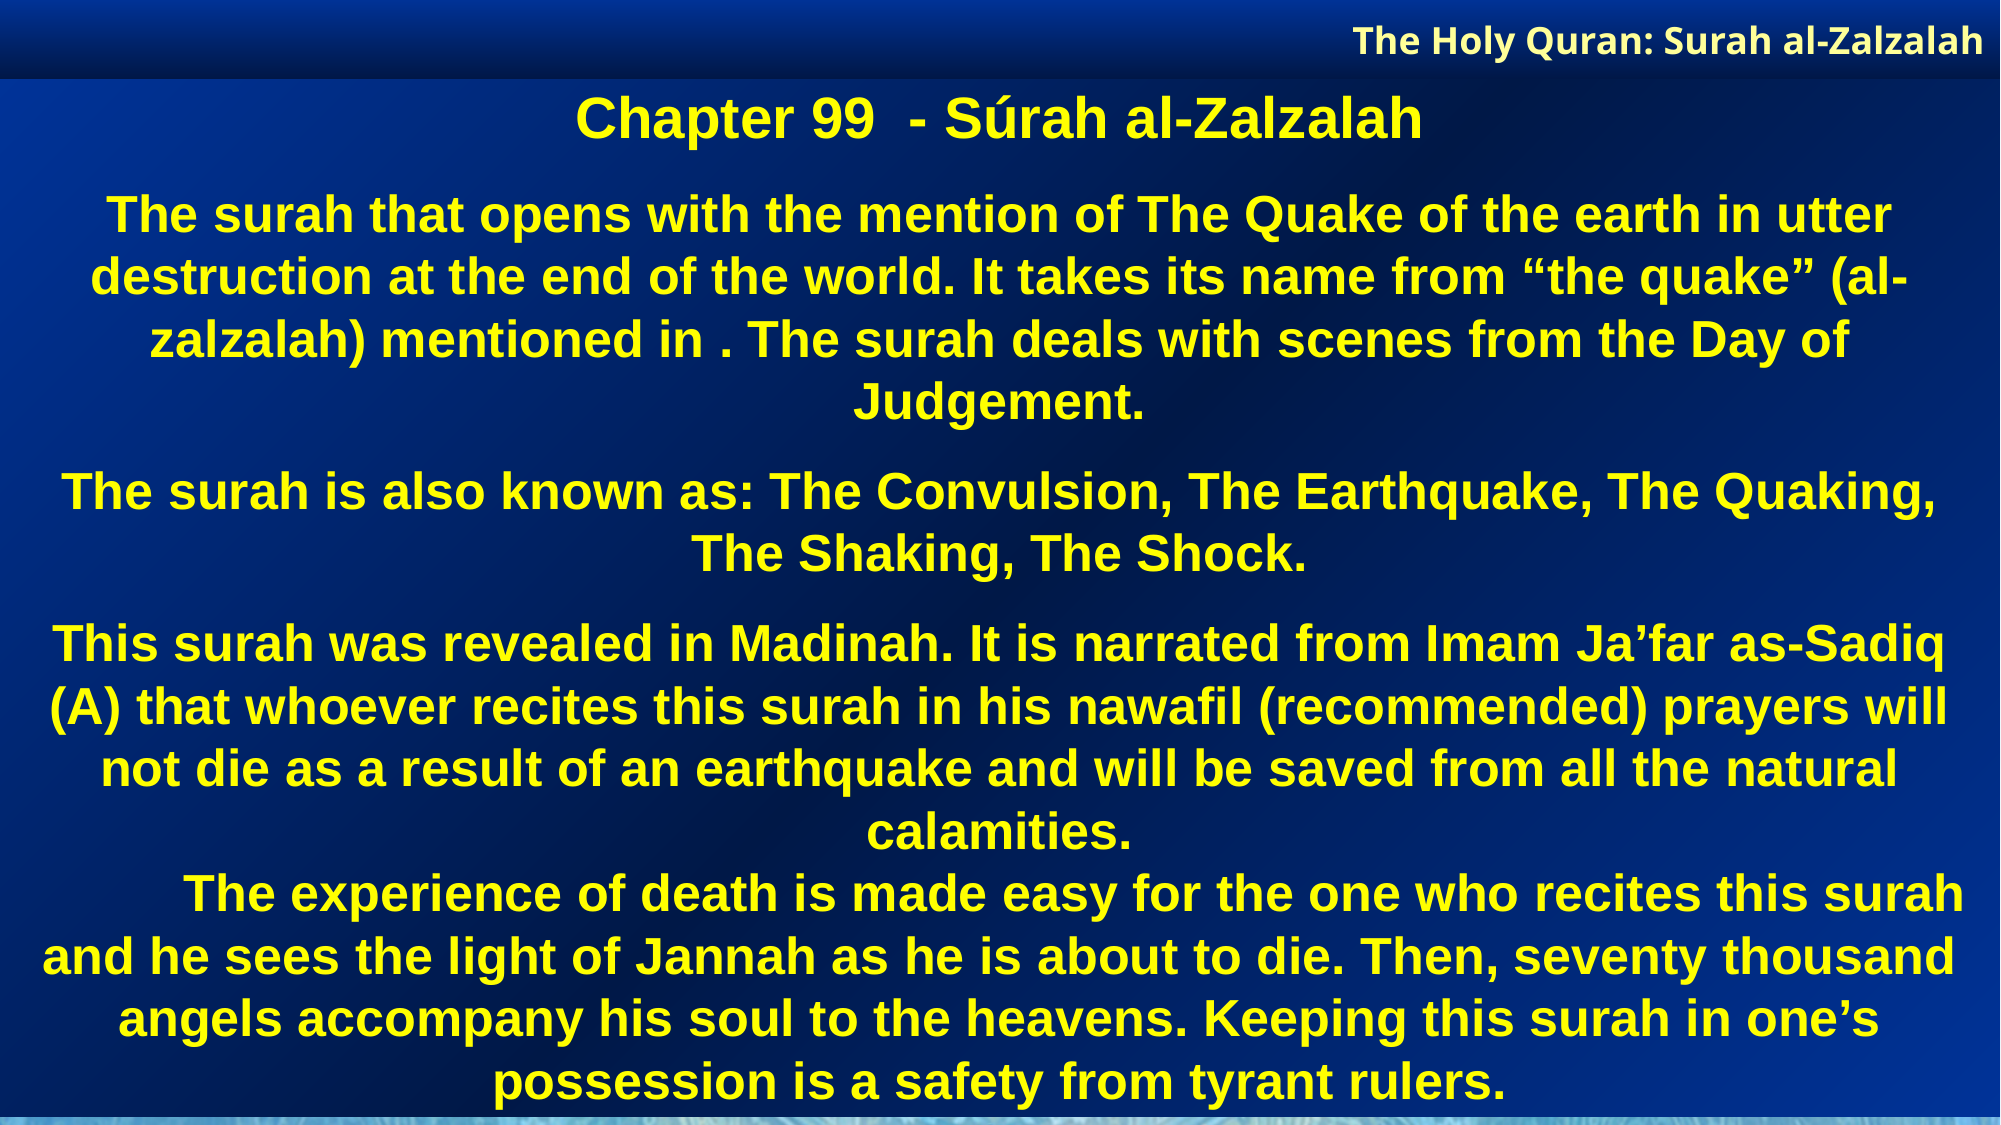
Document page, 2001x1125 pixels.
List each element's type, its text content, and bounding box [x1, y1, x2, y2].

text_box Chapter 99 - Súrah al-Zalzalah The surah that opens with the mention of The Quake of the earth in utter destruction at the end of the world. It takes its name from “the quake” (al-zalzalah) mentioned in . The surah deals with scenes from the Day of Judgement. The surah is also known as: The Convulsion, The Earthquake, The Quaking, The Shaking, The Shock. This surah was revealed in Madinah. It is narrated from Imam Ja’far as-Sadiq (A) that whoever recites this surah in his nawafil (recommended) prayers will not die as a result of an earthquake and will be saved from all the natural calamities. The experience of death is made easy for the one who recites this surah and he sees the light of Jannah as he is about to die. Then, seventy thousand angels accompany his soul to the heavens. Keeping this surah in one’s possession is a safety from tyrant rulers. [0, 79, 2000, 1117]
text_box The Holy Quran: Surah al-Zalzalah [0, 0, 2000, 79]
picture [0, 0, 2001, 1125]
